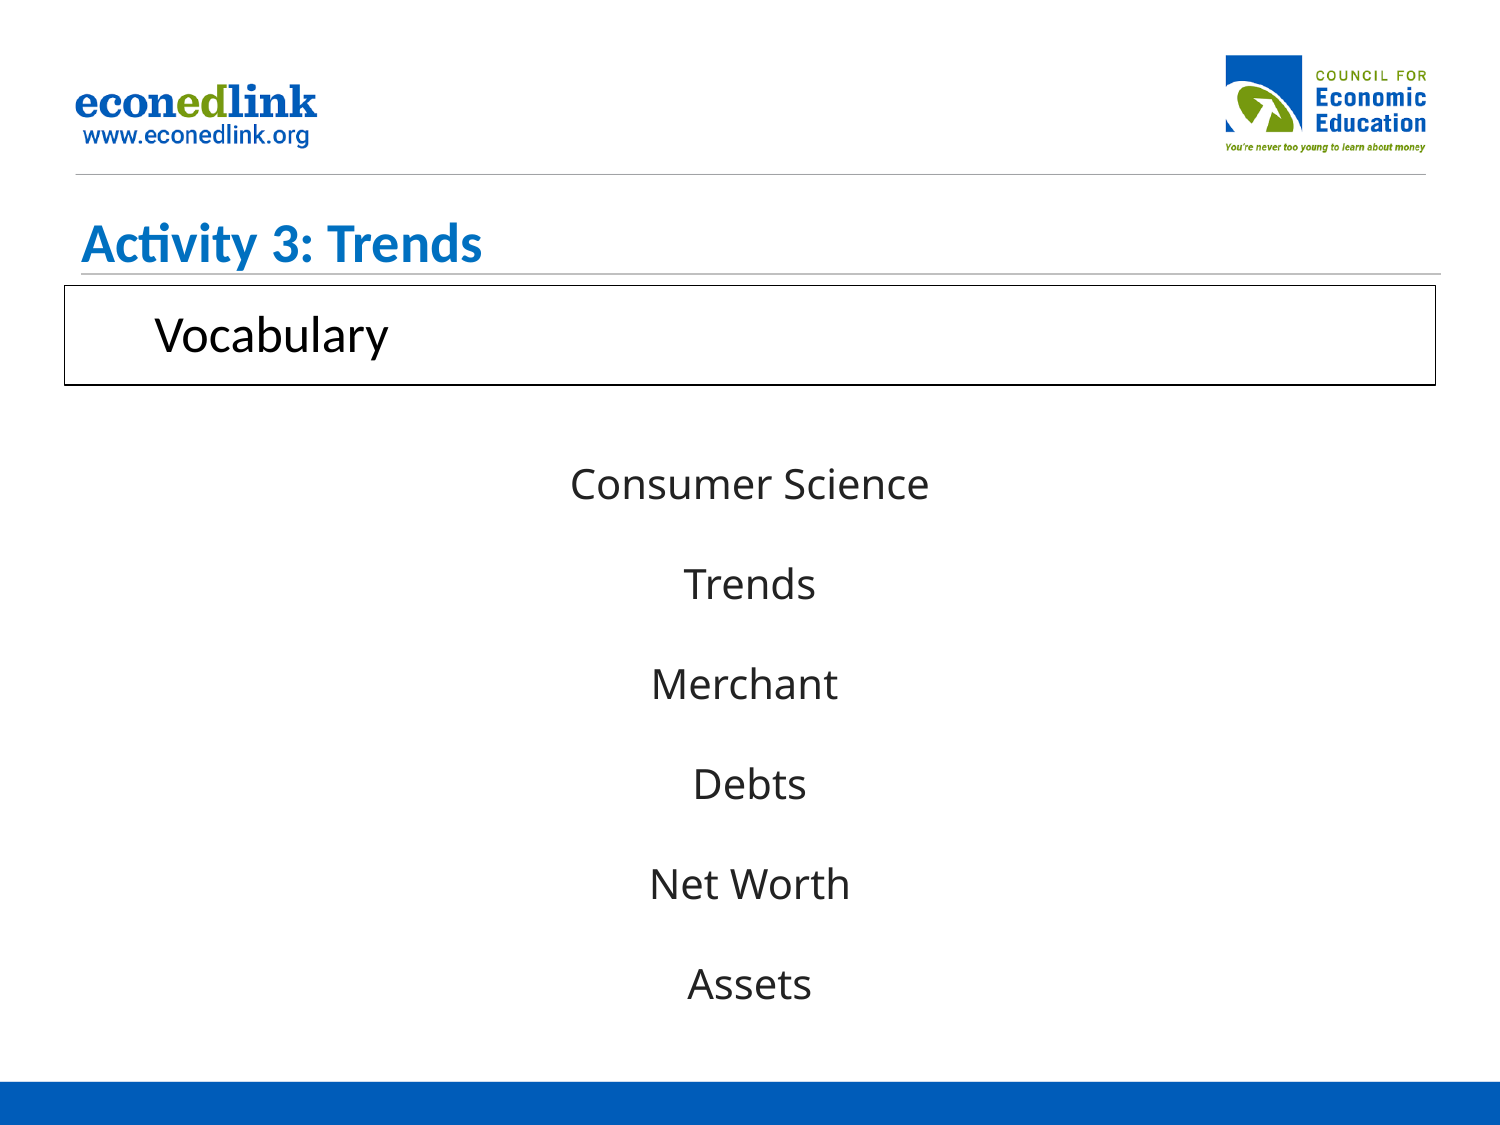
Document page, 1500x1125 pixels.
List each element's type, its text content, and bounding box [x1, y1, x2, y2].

text_box Vocabulary [64, 285, 1436, 386]
picture [0, 0, 1500, 1125]
list Activity 3: Trends [70, 140, 1077, 285]
text_box Consumer Science Trends Merchant Debts Net Worth Assets [64, 442, 1436, 1045]
